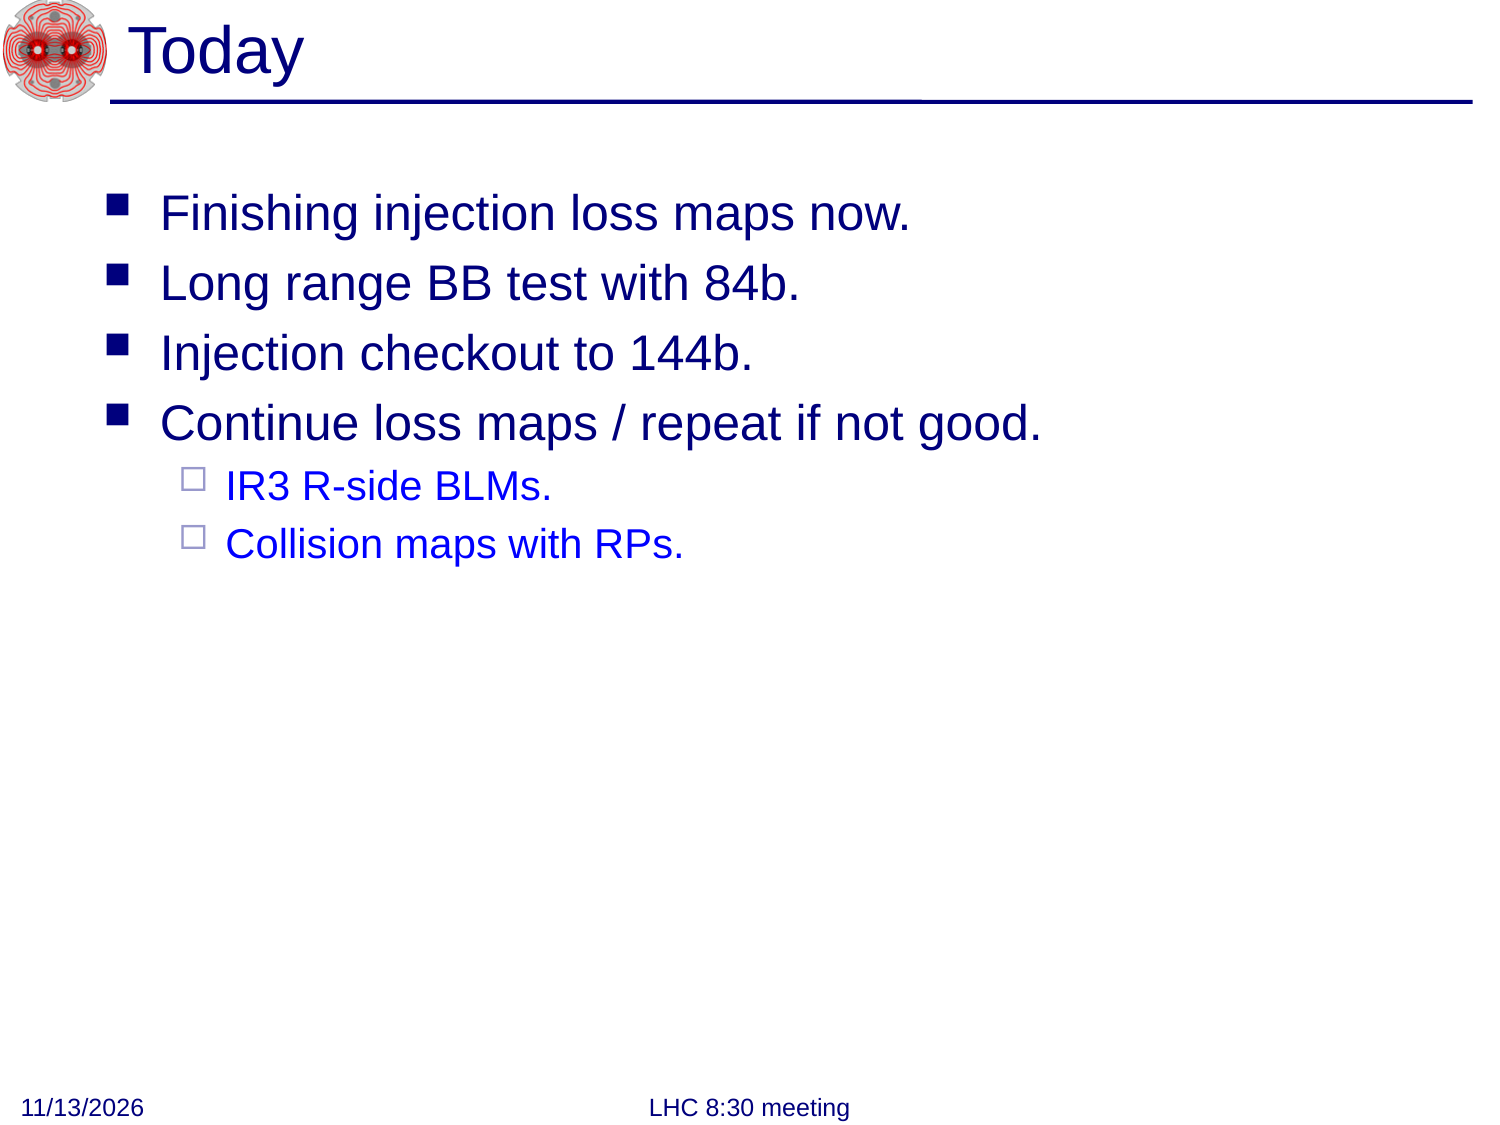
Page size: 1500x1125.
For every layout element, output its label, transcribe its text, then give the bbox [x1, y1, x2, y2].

list Finishing injection loss maps now. Long range BB test with 84b. Injection checkout to 144b. Continue loss maps / repeat if not good. IR3 R-side BLMs. Collision maps with RPs. [88, 172, 1439, 1012]
title Today [111, 3, 1463, 91]
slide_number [5, 1085, 356, 1125]
picture [0, 0, 108, 103]
footer LHC 8:30 meeting [512, 1087, 988, 1125]
